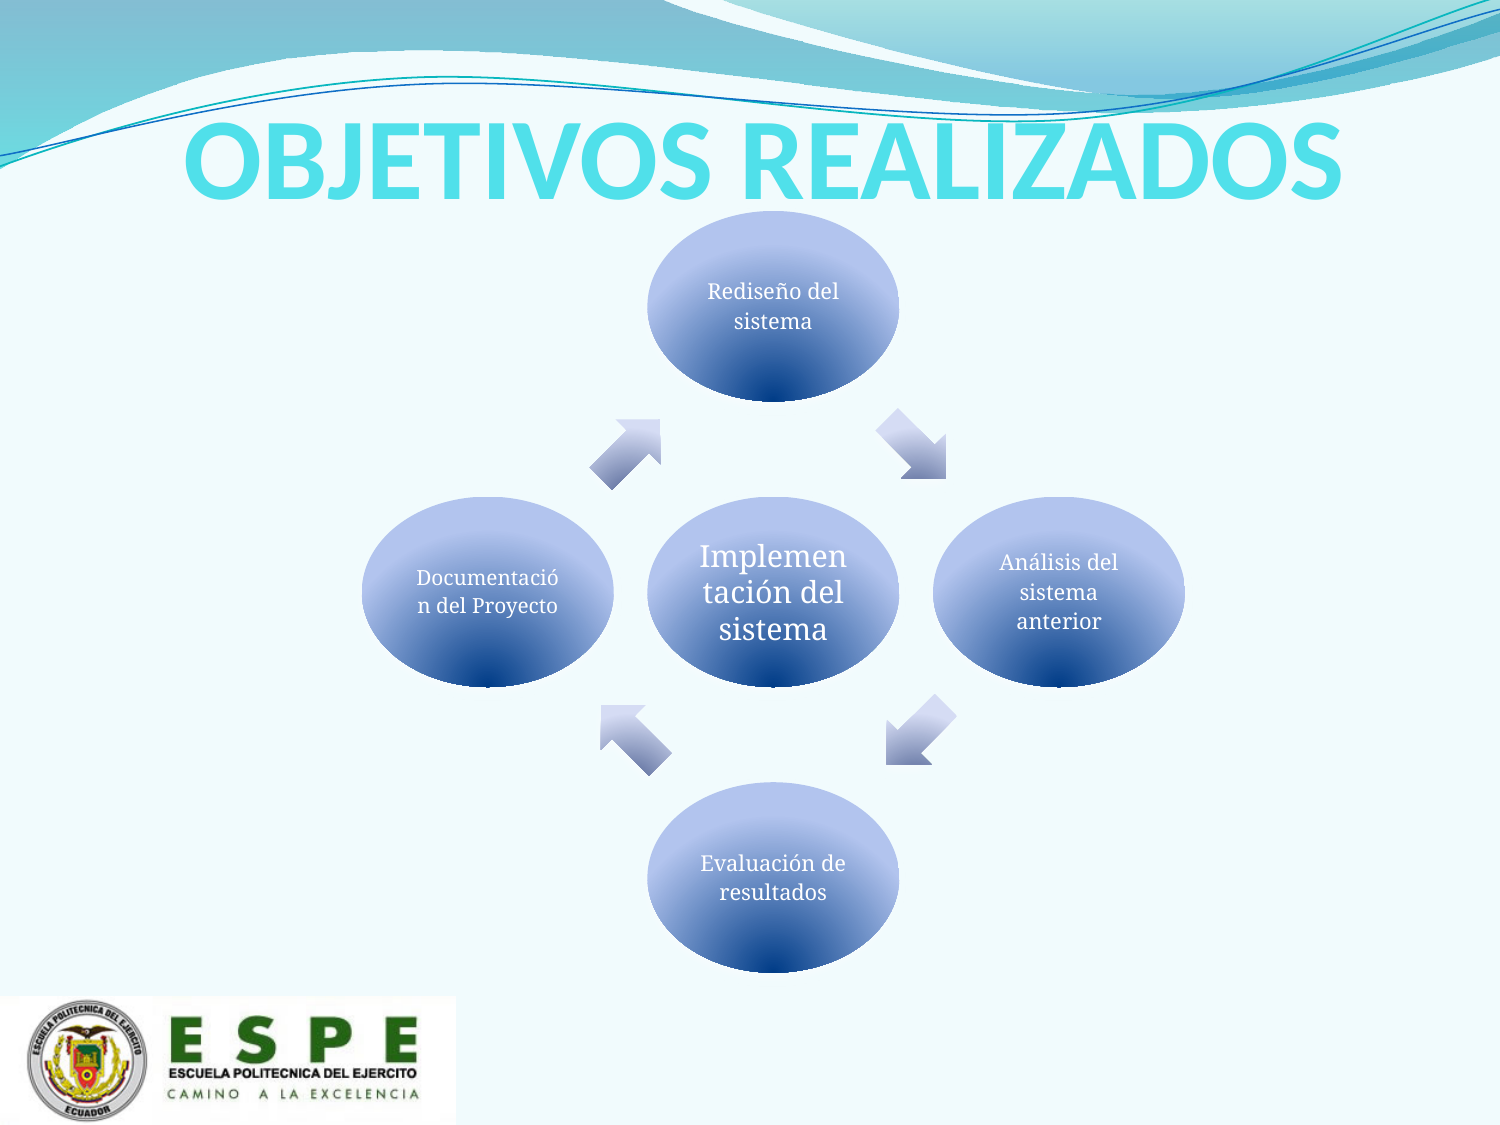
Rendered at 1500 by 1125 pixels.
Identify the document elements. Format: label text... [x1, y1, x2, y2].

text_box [269, 210, 1278, 973]
picture [0, 995, 456, 1125]
title OBJETIVOS REALIZADOS [128, 82, 1404, 223]
